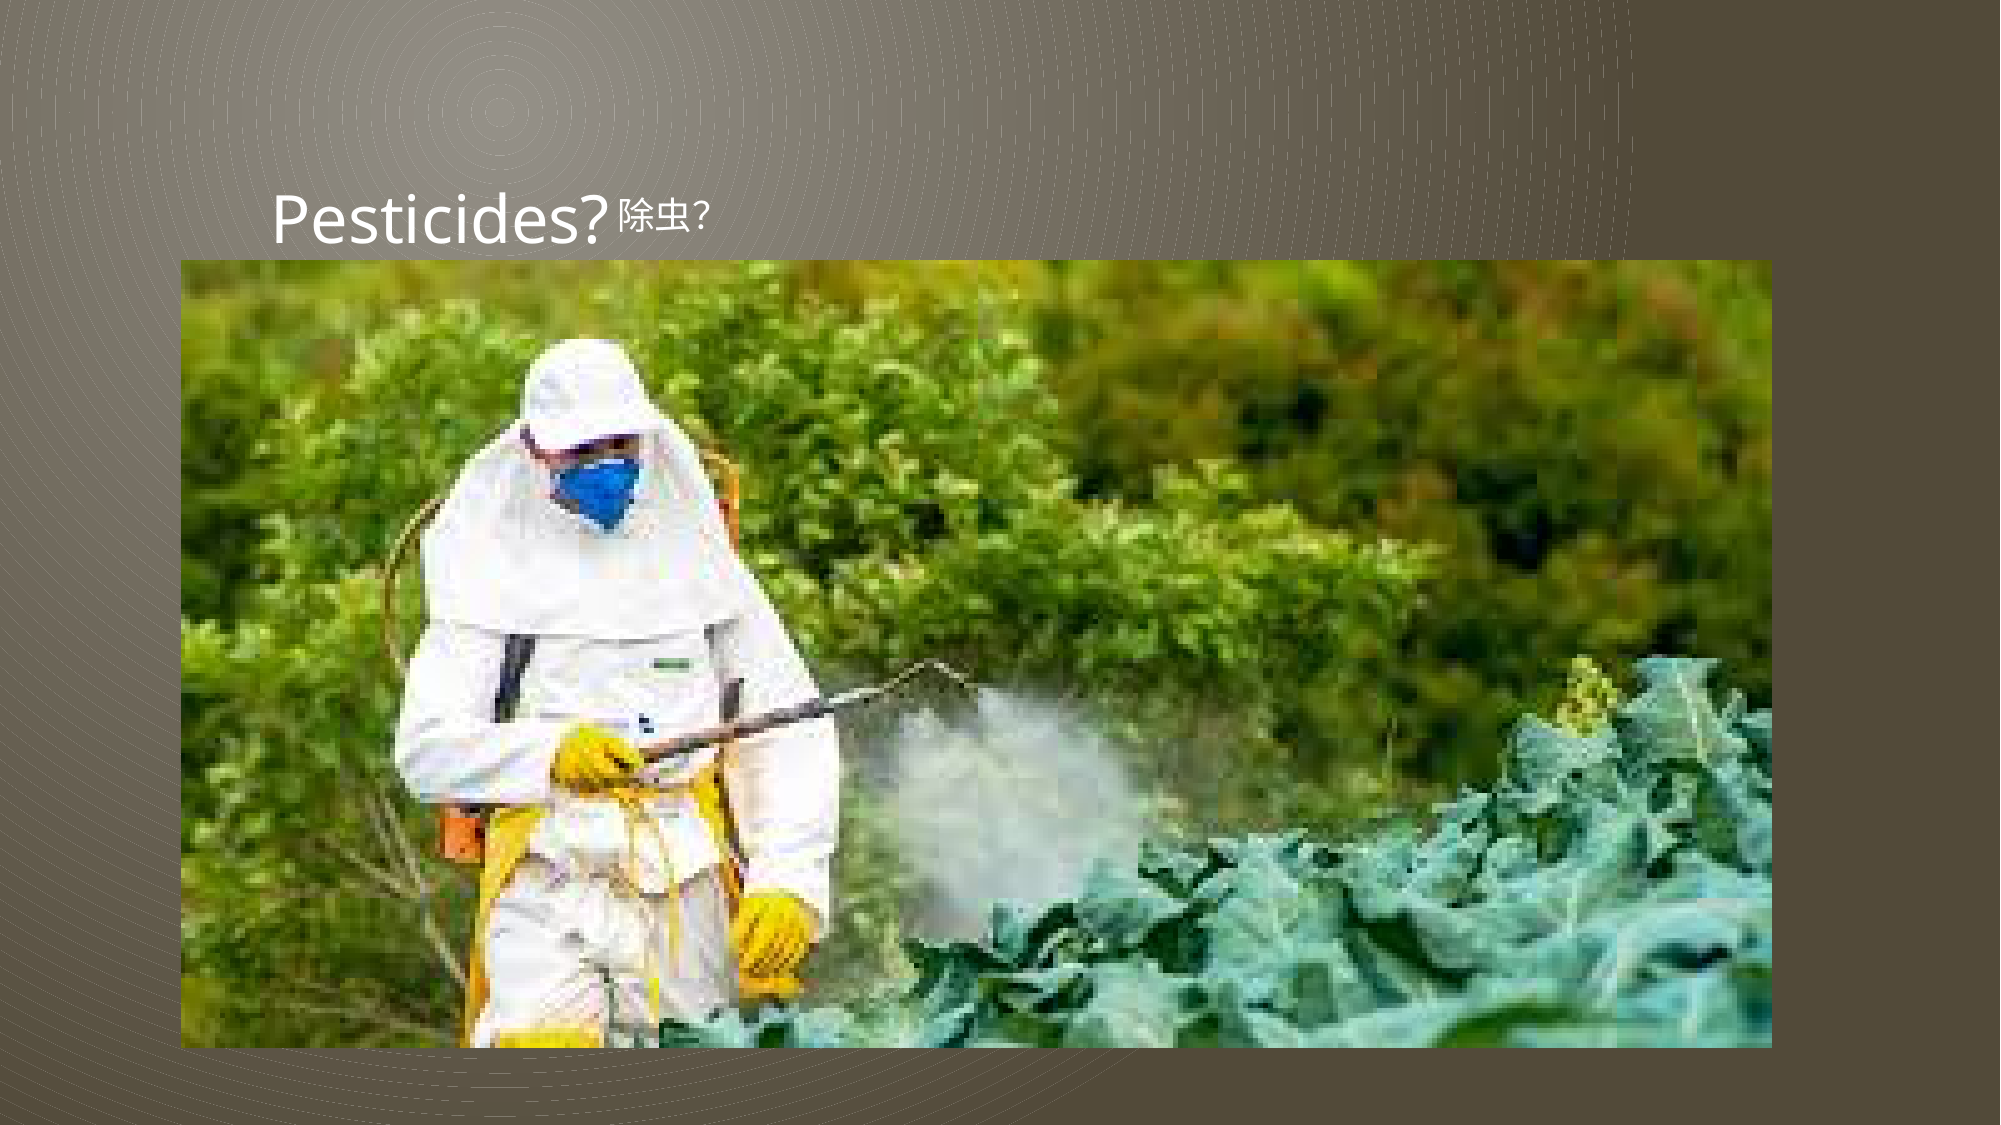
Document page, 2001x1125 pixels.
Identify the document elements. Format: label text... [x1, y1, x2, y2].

picture [181, 260, 1772, 1049]
text_box 除虫？ [602, 184, 1736, 245]
text_box Pesticides? [255, 169, 722, 258]
